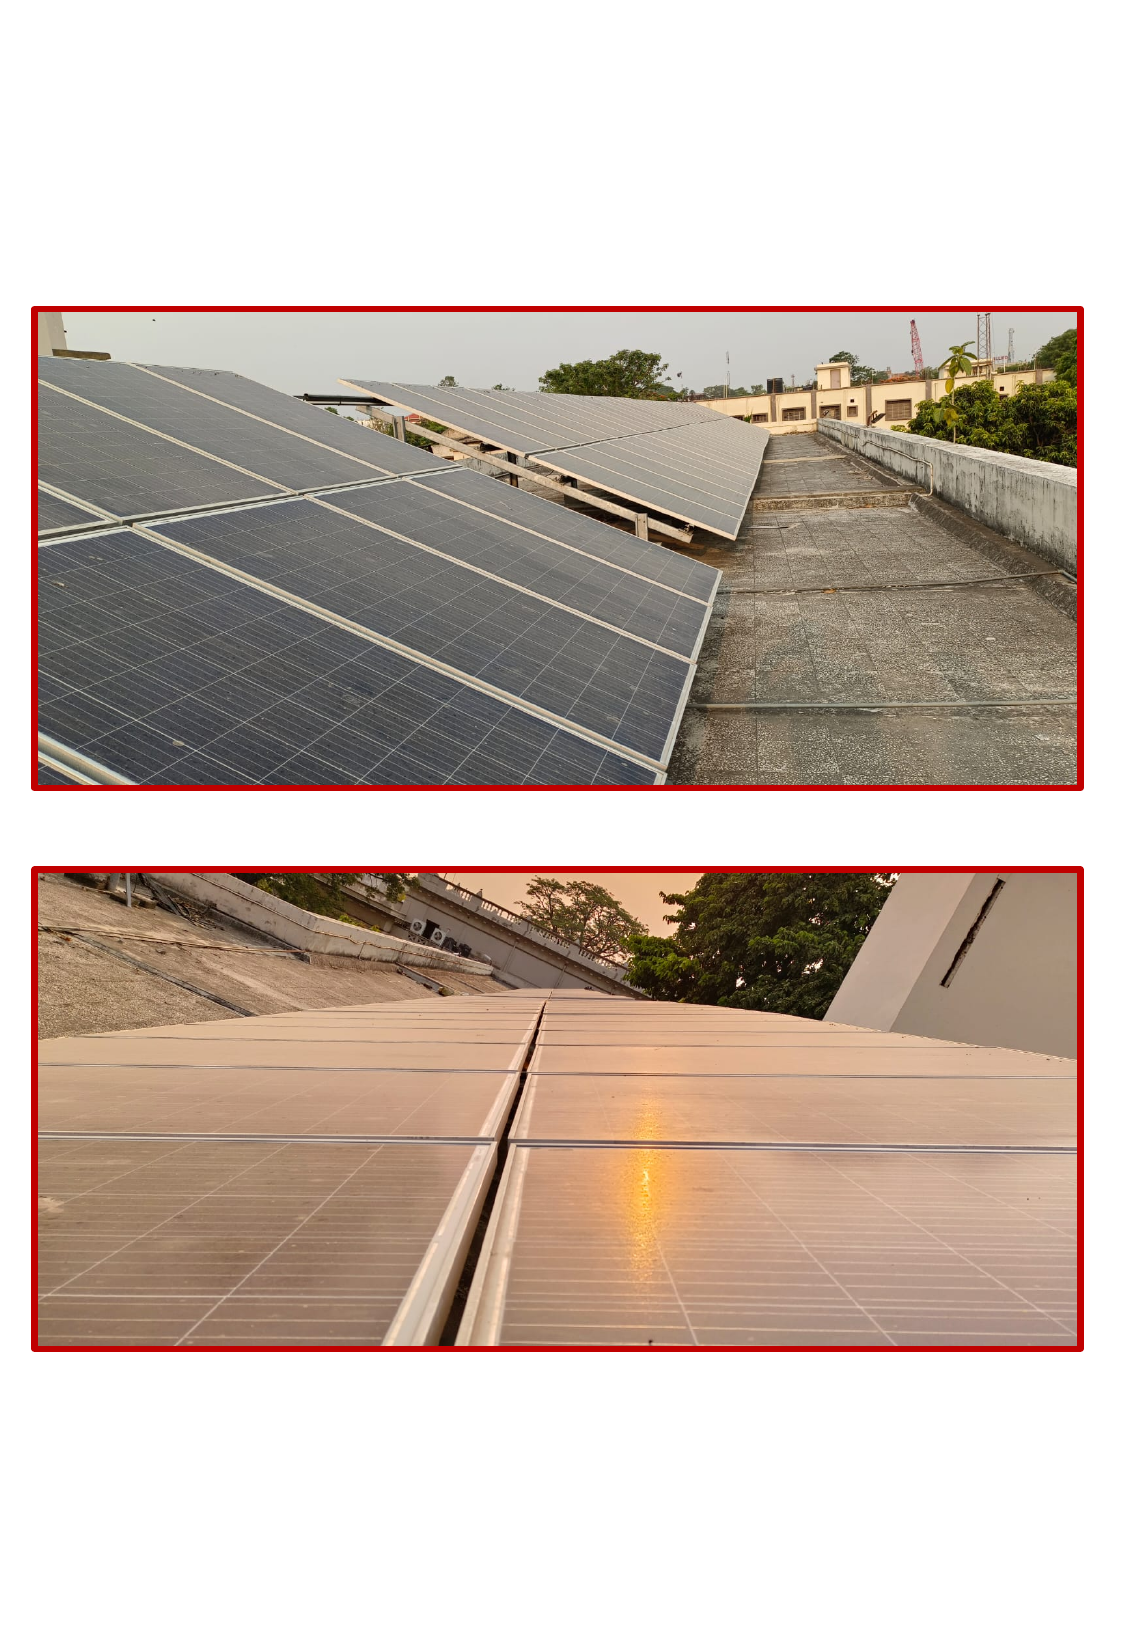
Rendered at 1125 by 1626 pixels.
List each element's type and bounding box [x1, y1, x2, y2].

picture [37, 872, 1078, 1346]
picture [37, 312, 1078, 785]
